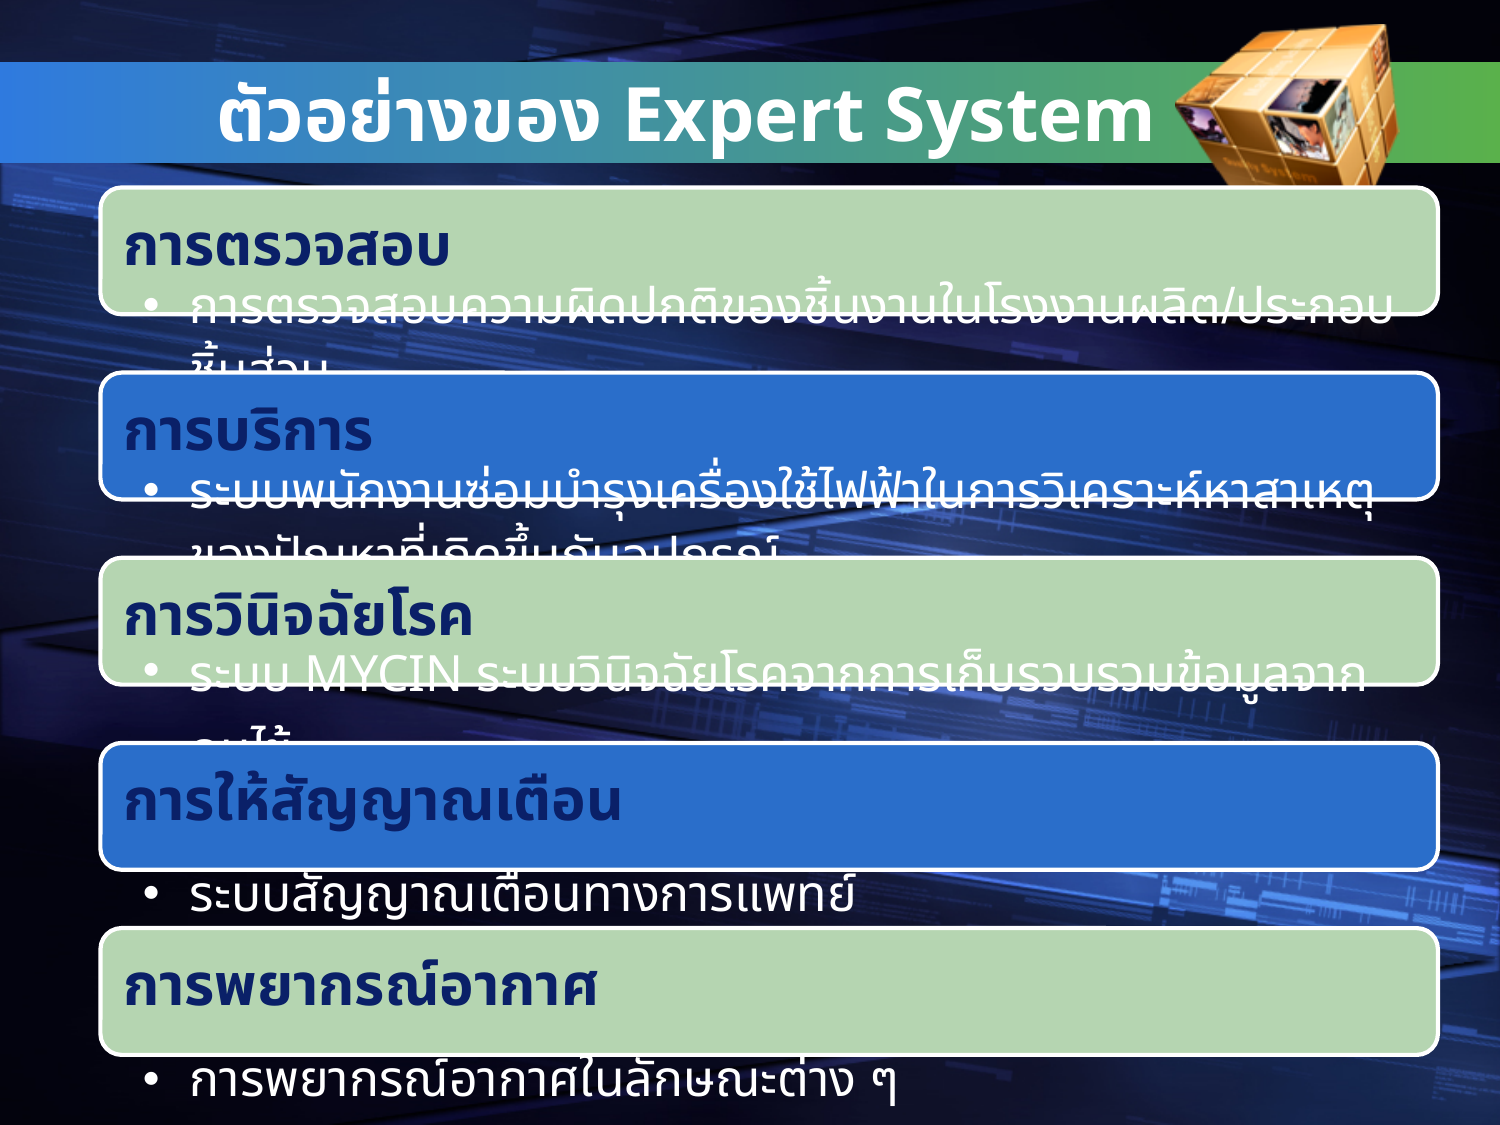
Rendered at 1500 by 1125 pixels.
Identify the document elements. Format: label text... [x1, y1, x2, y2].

picture [0, 0, 1500, 1125]
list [100, 187, 1439, 1114]
title ตัวอย่างของ Expert System [100, 58, 1173, 165]
